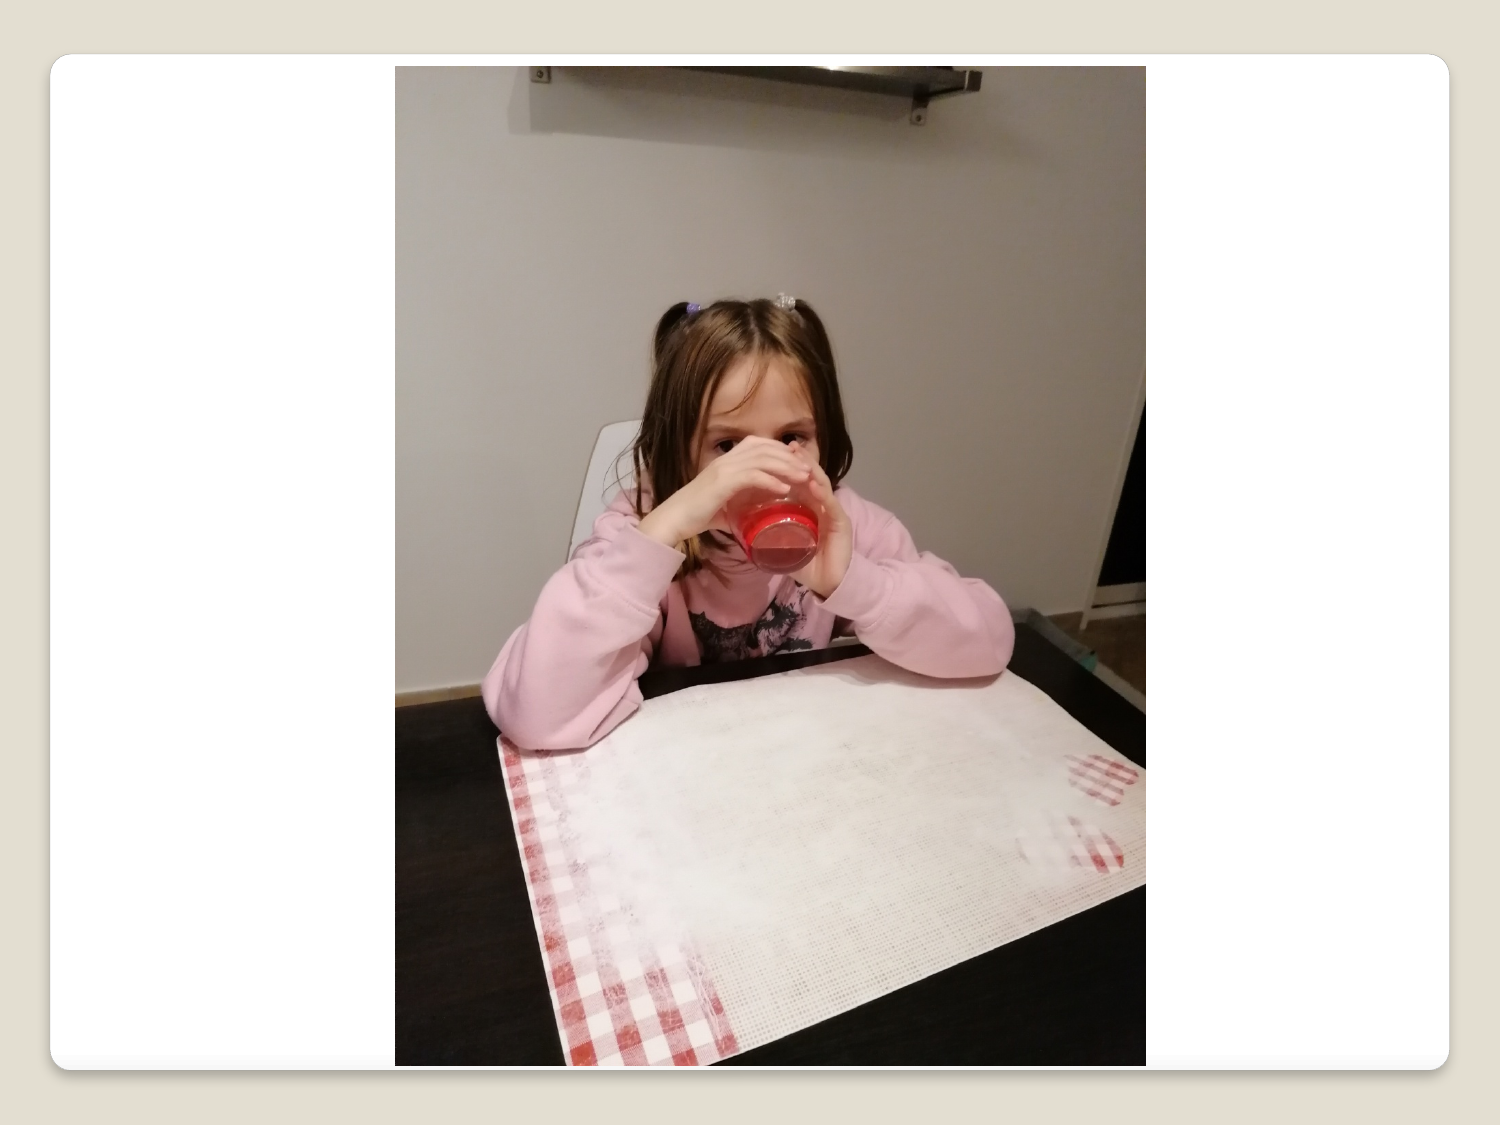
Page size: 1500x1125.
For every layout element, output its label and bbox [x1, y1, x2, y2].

picture [395, 66, 1146, 1067]
